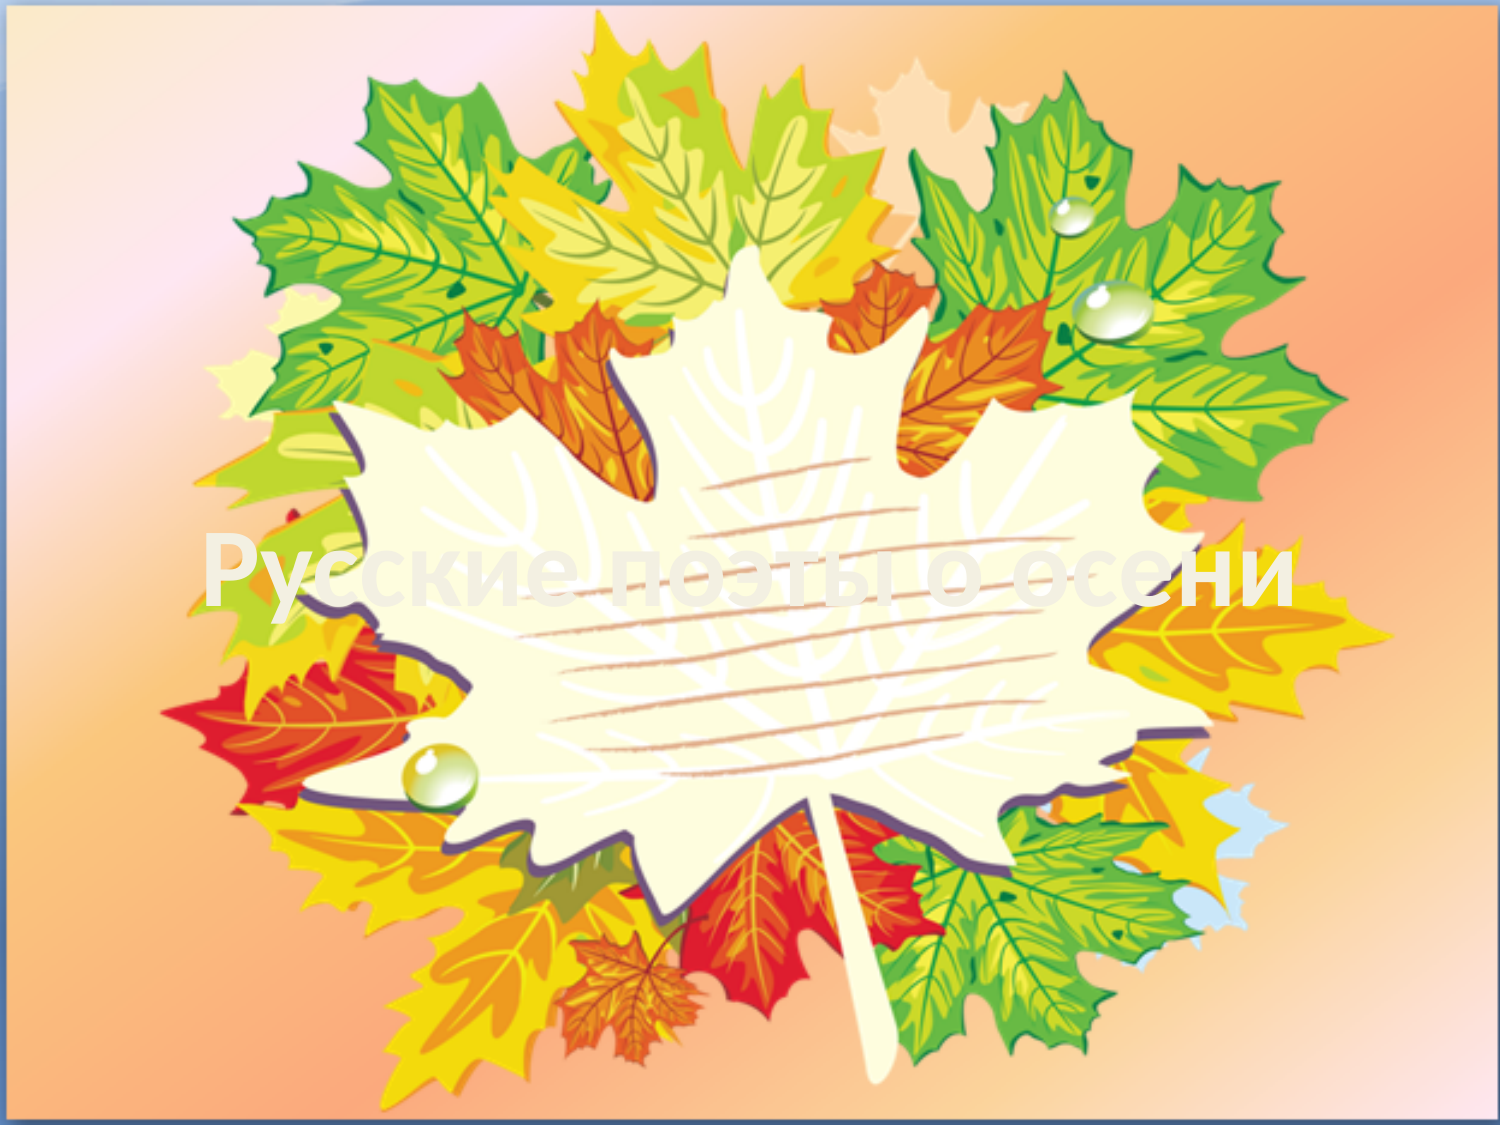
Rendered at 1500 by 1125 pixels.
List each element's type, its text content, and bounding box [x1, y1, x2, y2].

picture [0, 0, 1500, 1125]
text_box Русские поэты о осени [185, 486, 1315, 637]
